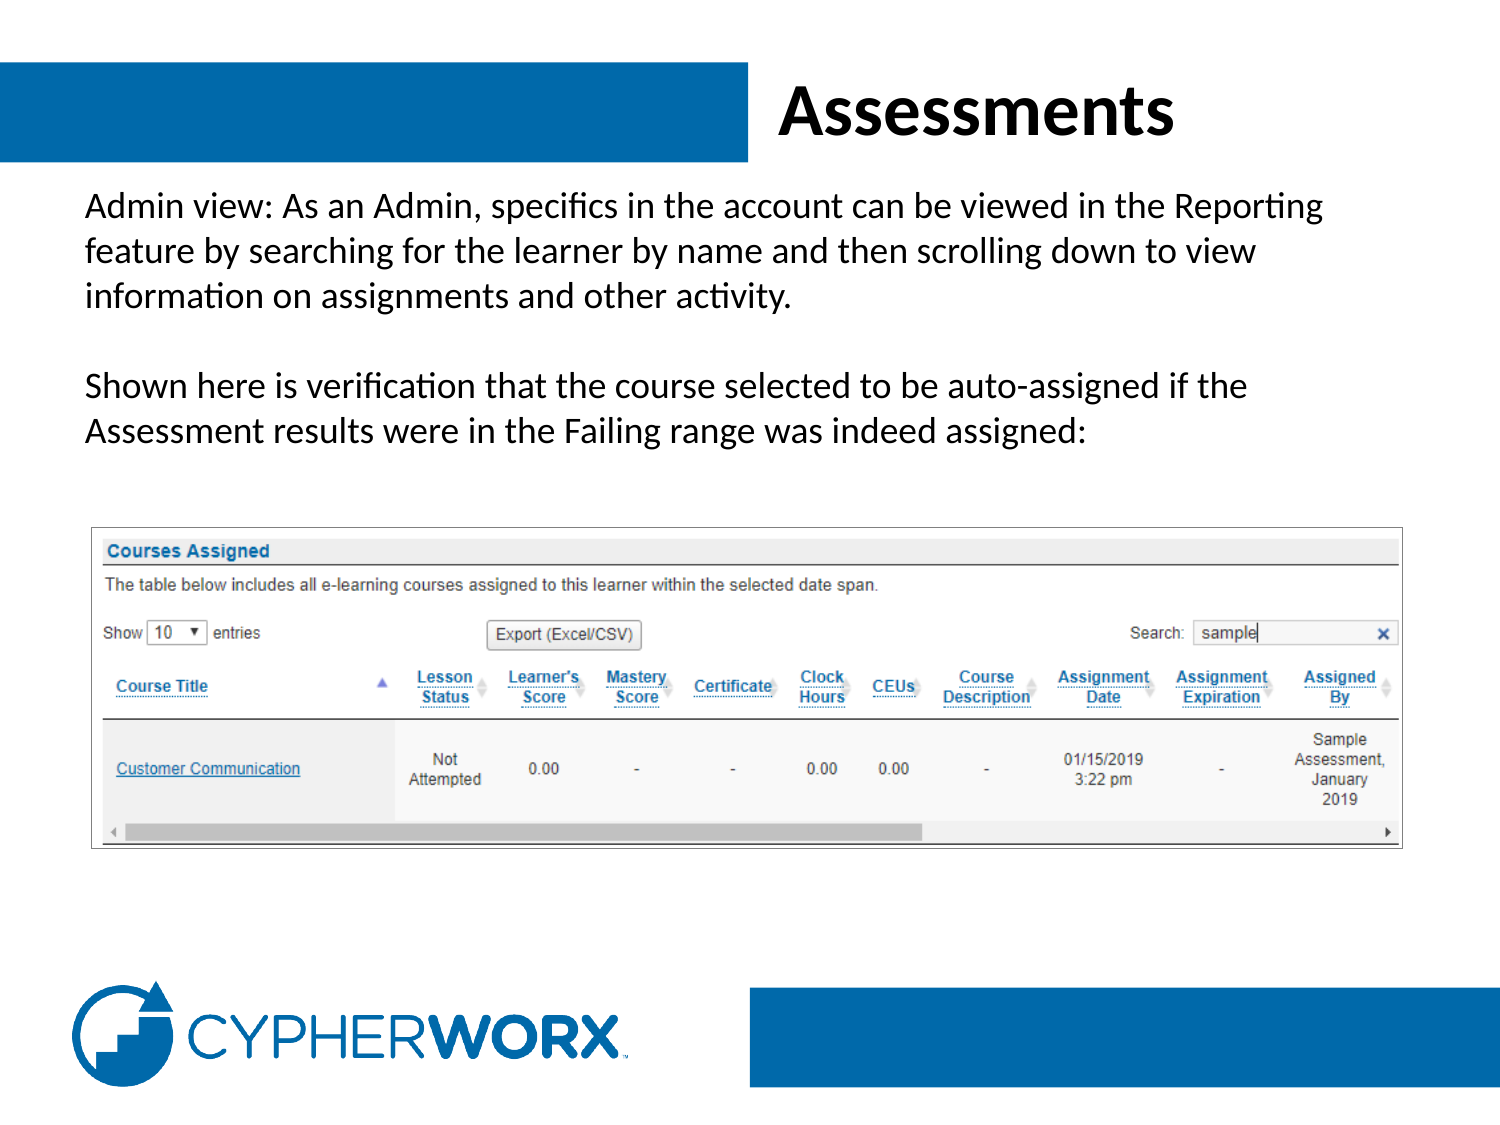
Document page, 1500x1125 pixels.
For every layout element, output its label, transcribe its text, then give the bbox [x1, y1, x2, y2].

picture [72, 980, 628, 1087]
text_box Assessments [763, 53, 1392, 159]
picture [90, 526, 1403, 849]
text_box Admin view: As an Admin, specifics in the account can be viewed in the Reporting feature by searching for the learner by name and then scrolling down to view information on assignments and other activity. Shown here is verification that the course selected to be auto-assigned if the Assessment results were in the Failing range was indeed assigned: [70, 174, 1424, 459]
